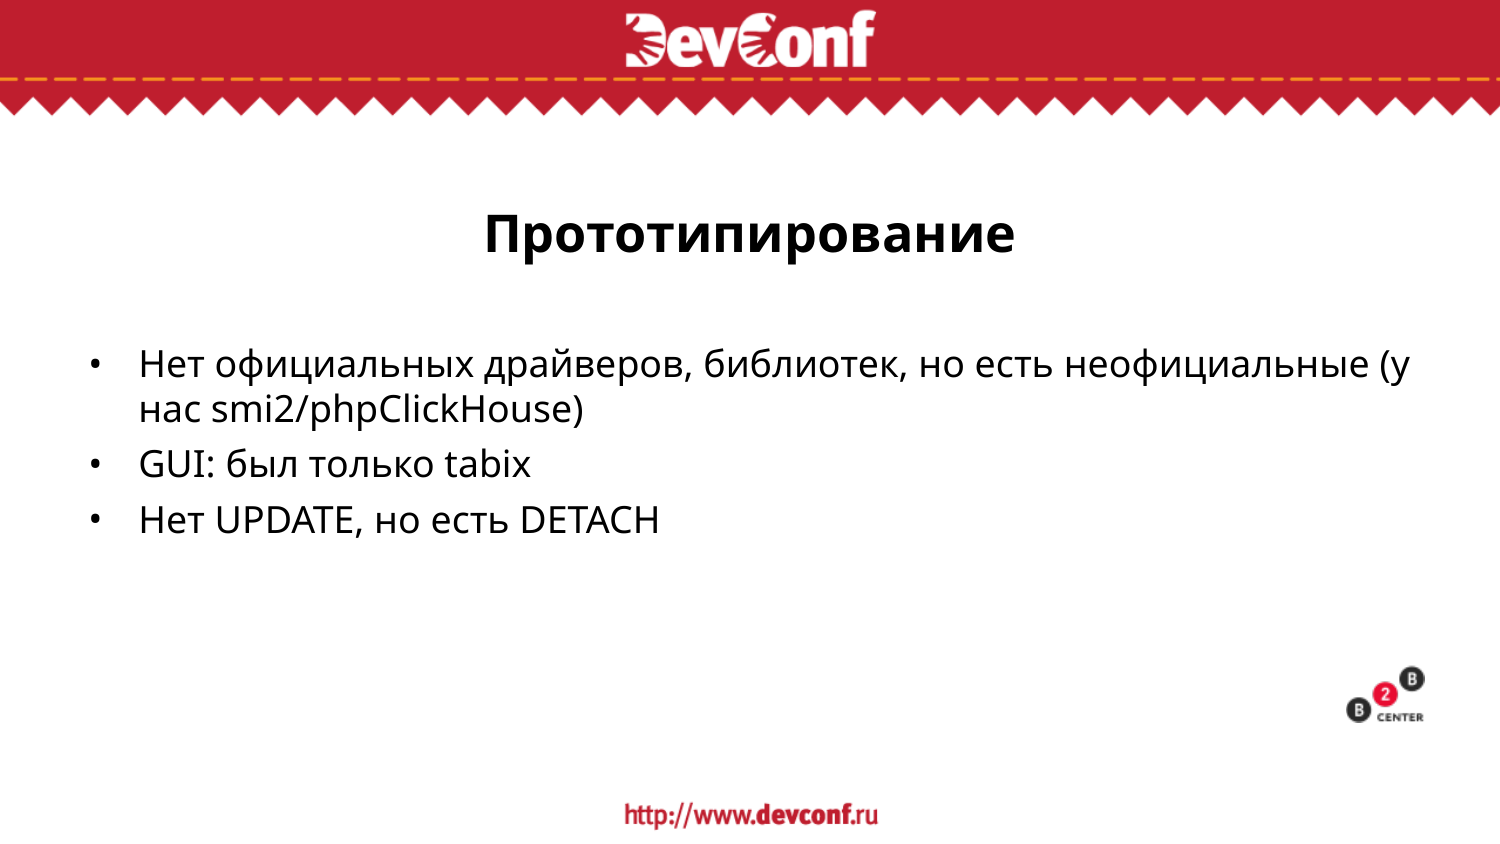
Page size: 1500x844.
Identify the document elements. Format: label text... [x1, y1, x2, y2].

picture [0, 0, 1500, 844]
title Прототипирование [74, 164, 1425, 298]
list Нет официальных драйверов, библиотек, но есть неофициальные (у нас smi2/phpClickHouse) GUI: был только tabix Нет UPDATE, но есть DETACH [74, 333, 1425, 723]
